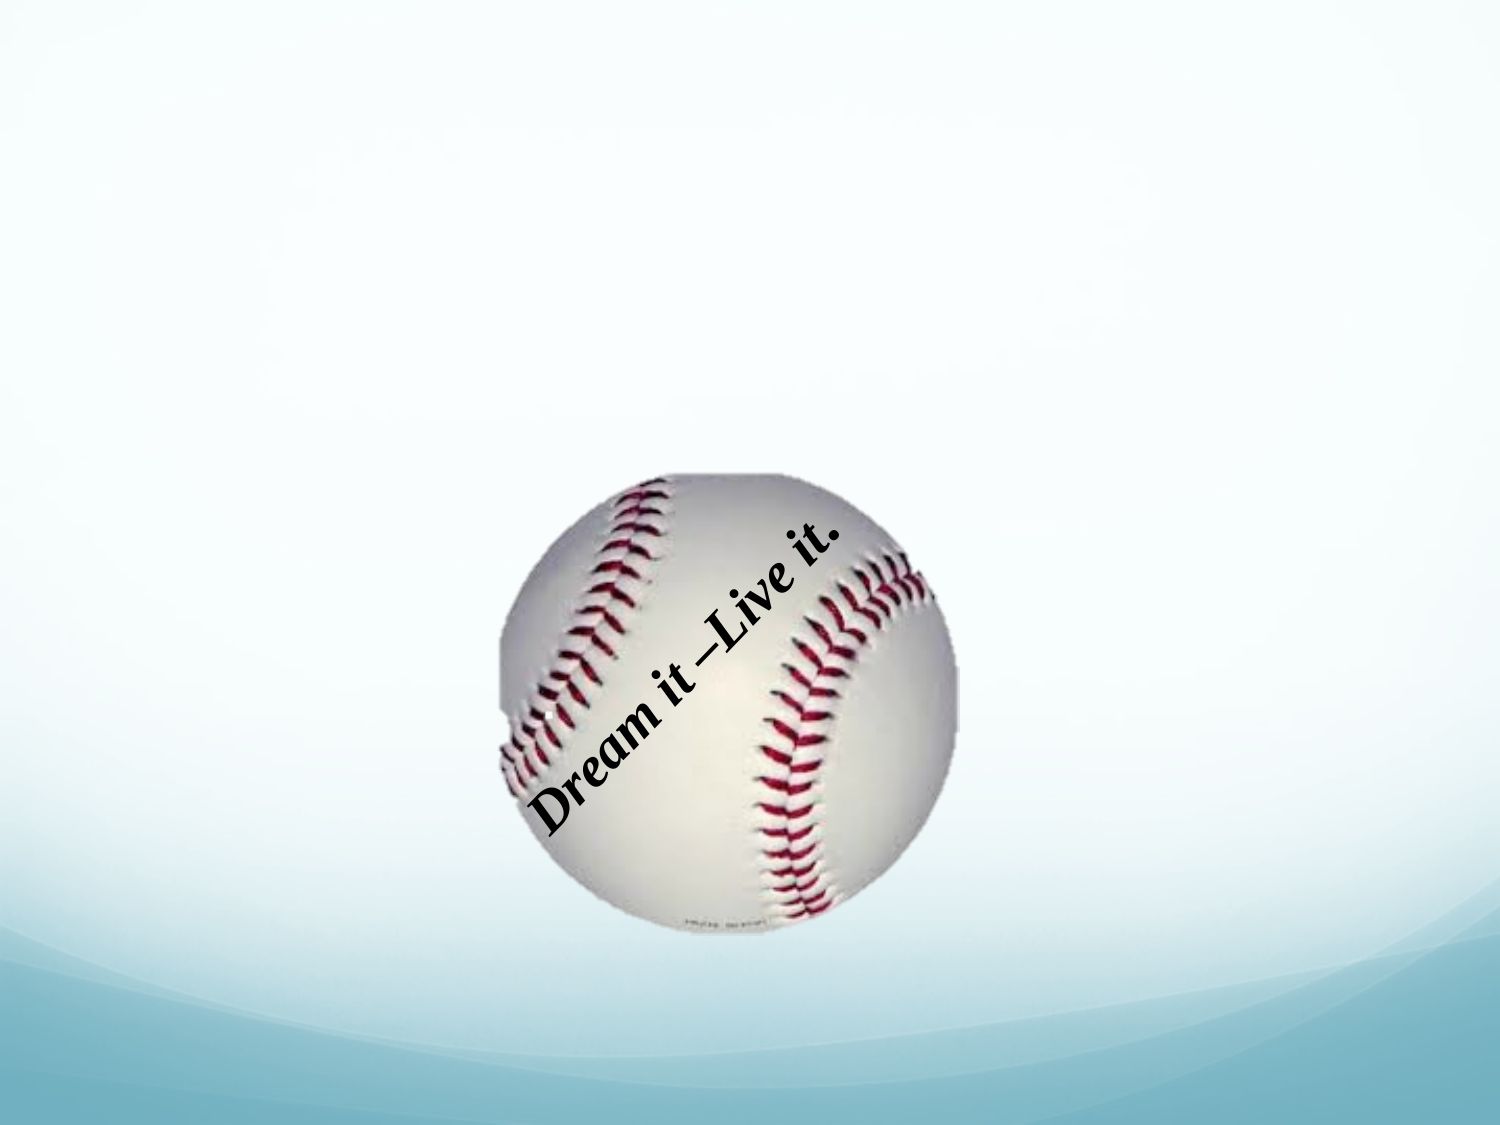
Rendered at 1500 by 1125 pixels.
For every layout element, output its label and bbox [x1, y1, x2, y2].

picture [492, 466, 960, 936]
